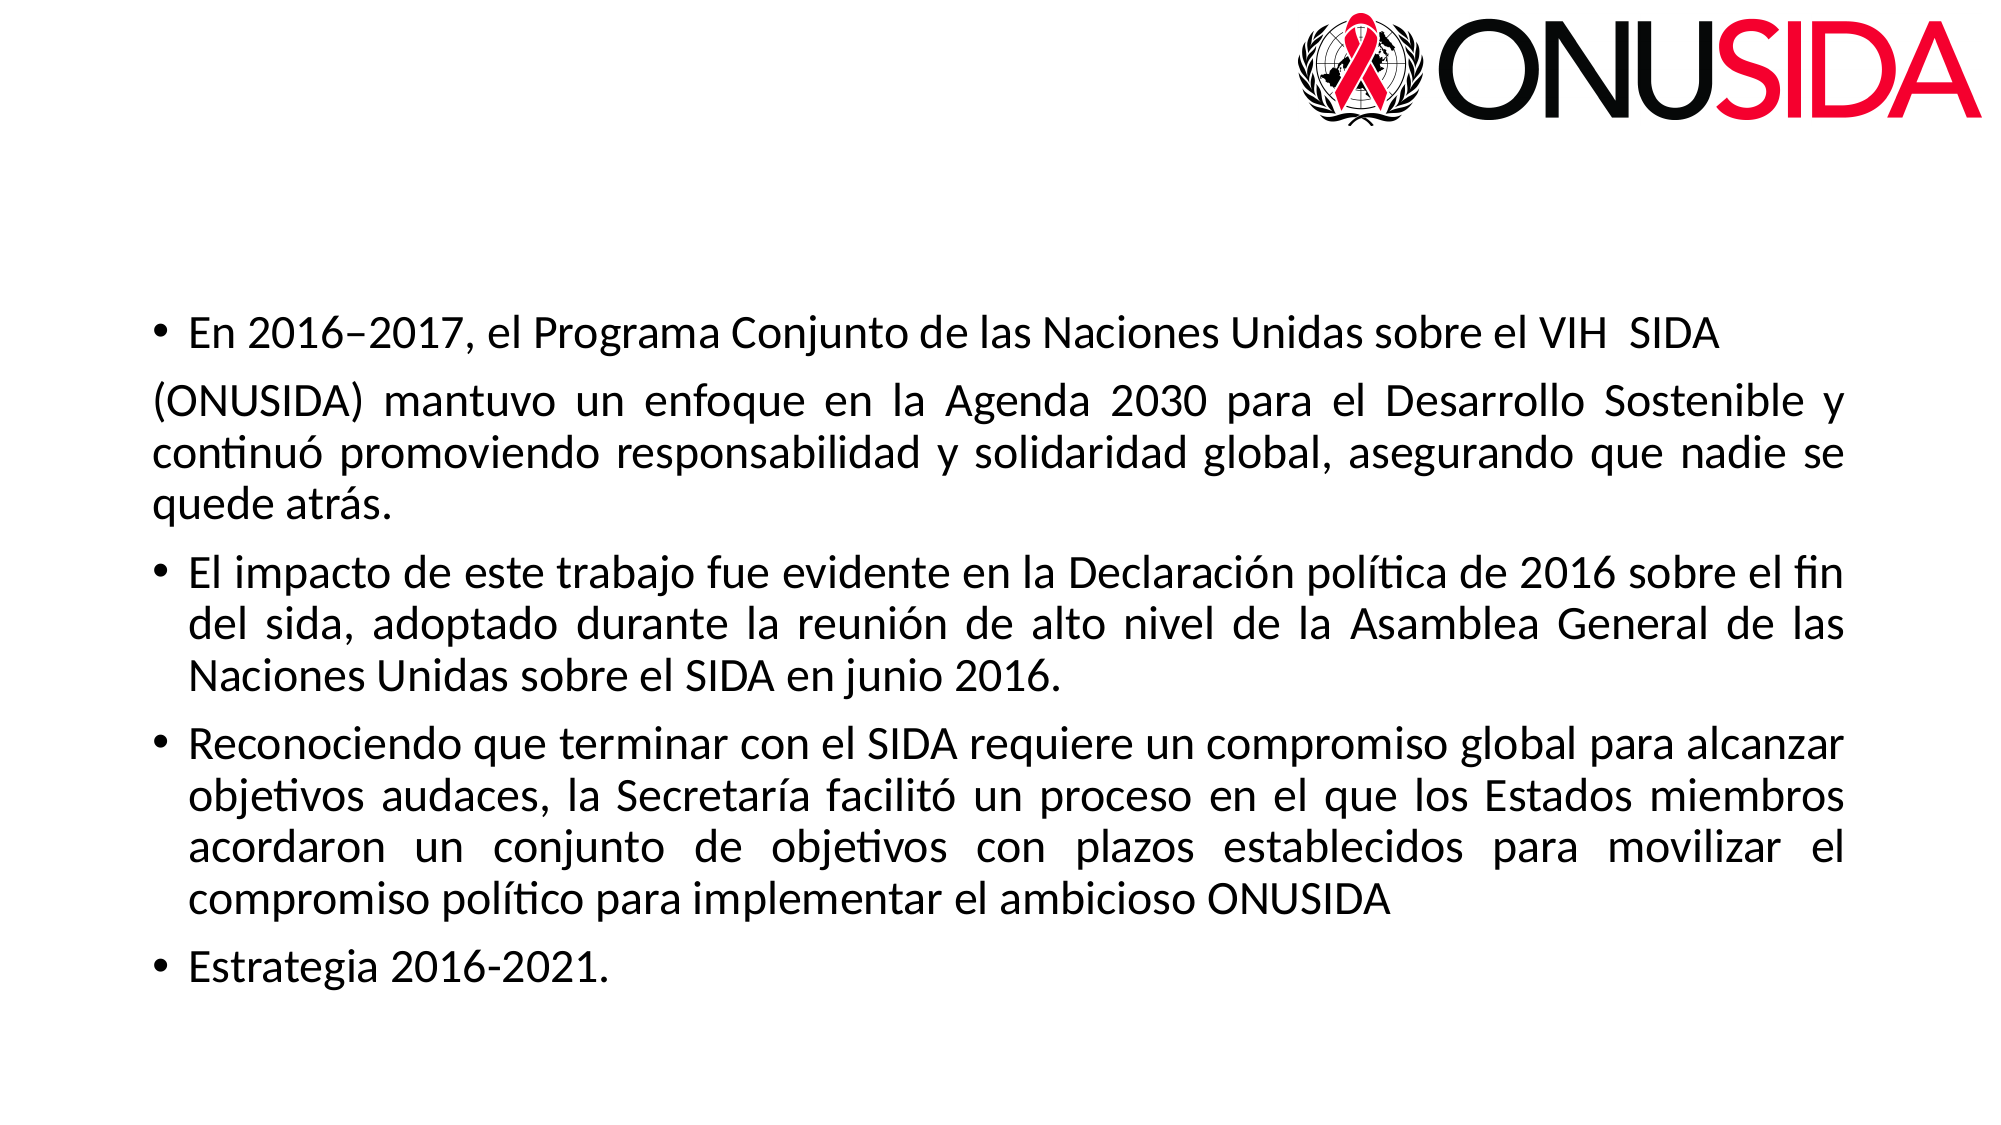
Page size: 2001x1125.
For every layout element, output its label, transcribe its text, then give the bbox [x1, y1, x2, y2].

picture [1298, 13, 1982, 126]
list En 2016–2017, el Programa Conjunto de las Naciones Unidas sobre el VIH SIDA (ONUSIDA) mantuvo un enfoque en la Agenda 2030 para el Desarrollo Sostenible y continuó promoviendo responsabilidad y solidaridad global, asegurando que nadie se quede atrás. El impacto de este trabajo fue evidente en la Declaración política de 2016 sobre el fin del sida, adoptado durante la reunión de alto nivel de la Asamblea General de las Naciones Unidas sobre el SIDA en junio 2016. Reconociendo que terminar con el SIDA requiere un compromiso global para alcanzar objetivos audaces, la Secretaría facilitó un proceso en el que los Estados miembros acordaron un conjunto de objetivos con plazos establecidos para movilizar el compromiso político para implementar el ambicioso ONUSIDA Estrategia 2016-2021. [137, 299, 1863, 1014]
